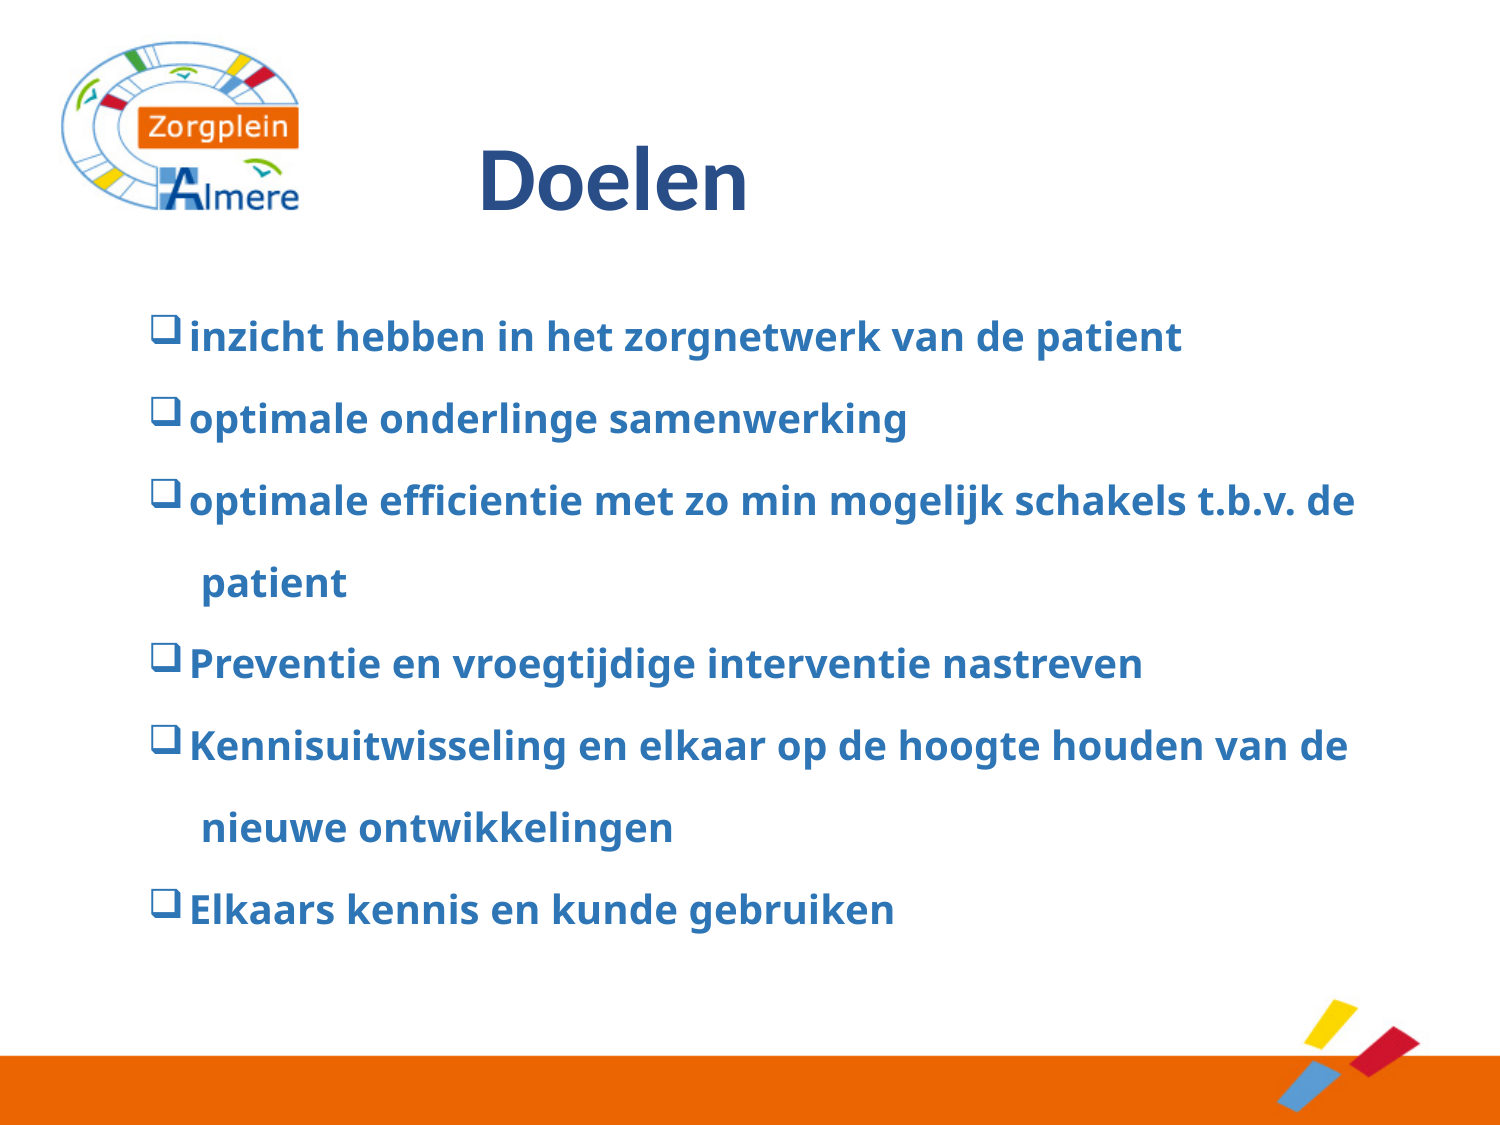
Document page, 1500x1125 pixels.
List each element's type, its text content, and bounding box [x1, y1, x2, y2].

text_box Doelen [463, 124, 1500, 266]
picture [0, 0, 1500, 1125]
text_box inzicht hebben in het zorgnetwerk van de patient optimale onderlinge samenwerking optimale efficientie met zo min mogelijk schakels t.b.v. de patient Preventie en vroegtijdige interventie nastreven Kennisuitwisseling en elkaar op de hoogte houden van de nieuwe ontwikkelingen Elkaars kennis en kunde gebruiken [133, 270, 1399, 1054]
